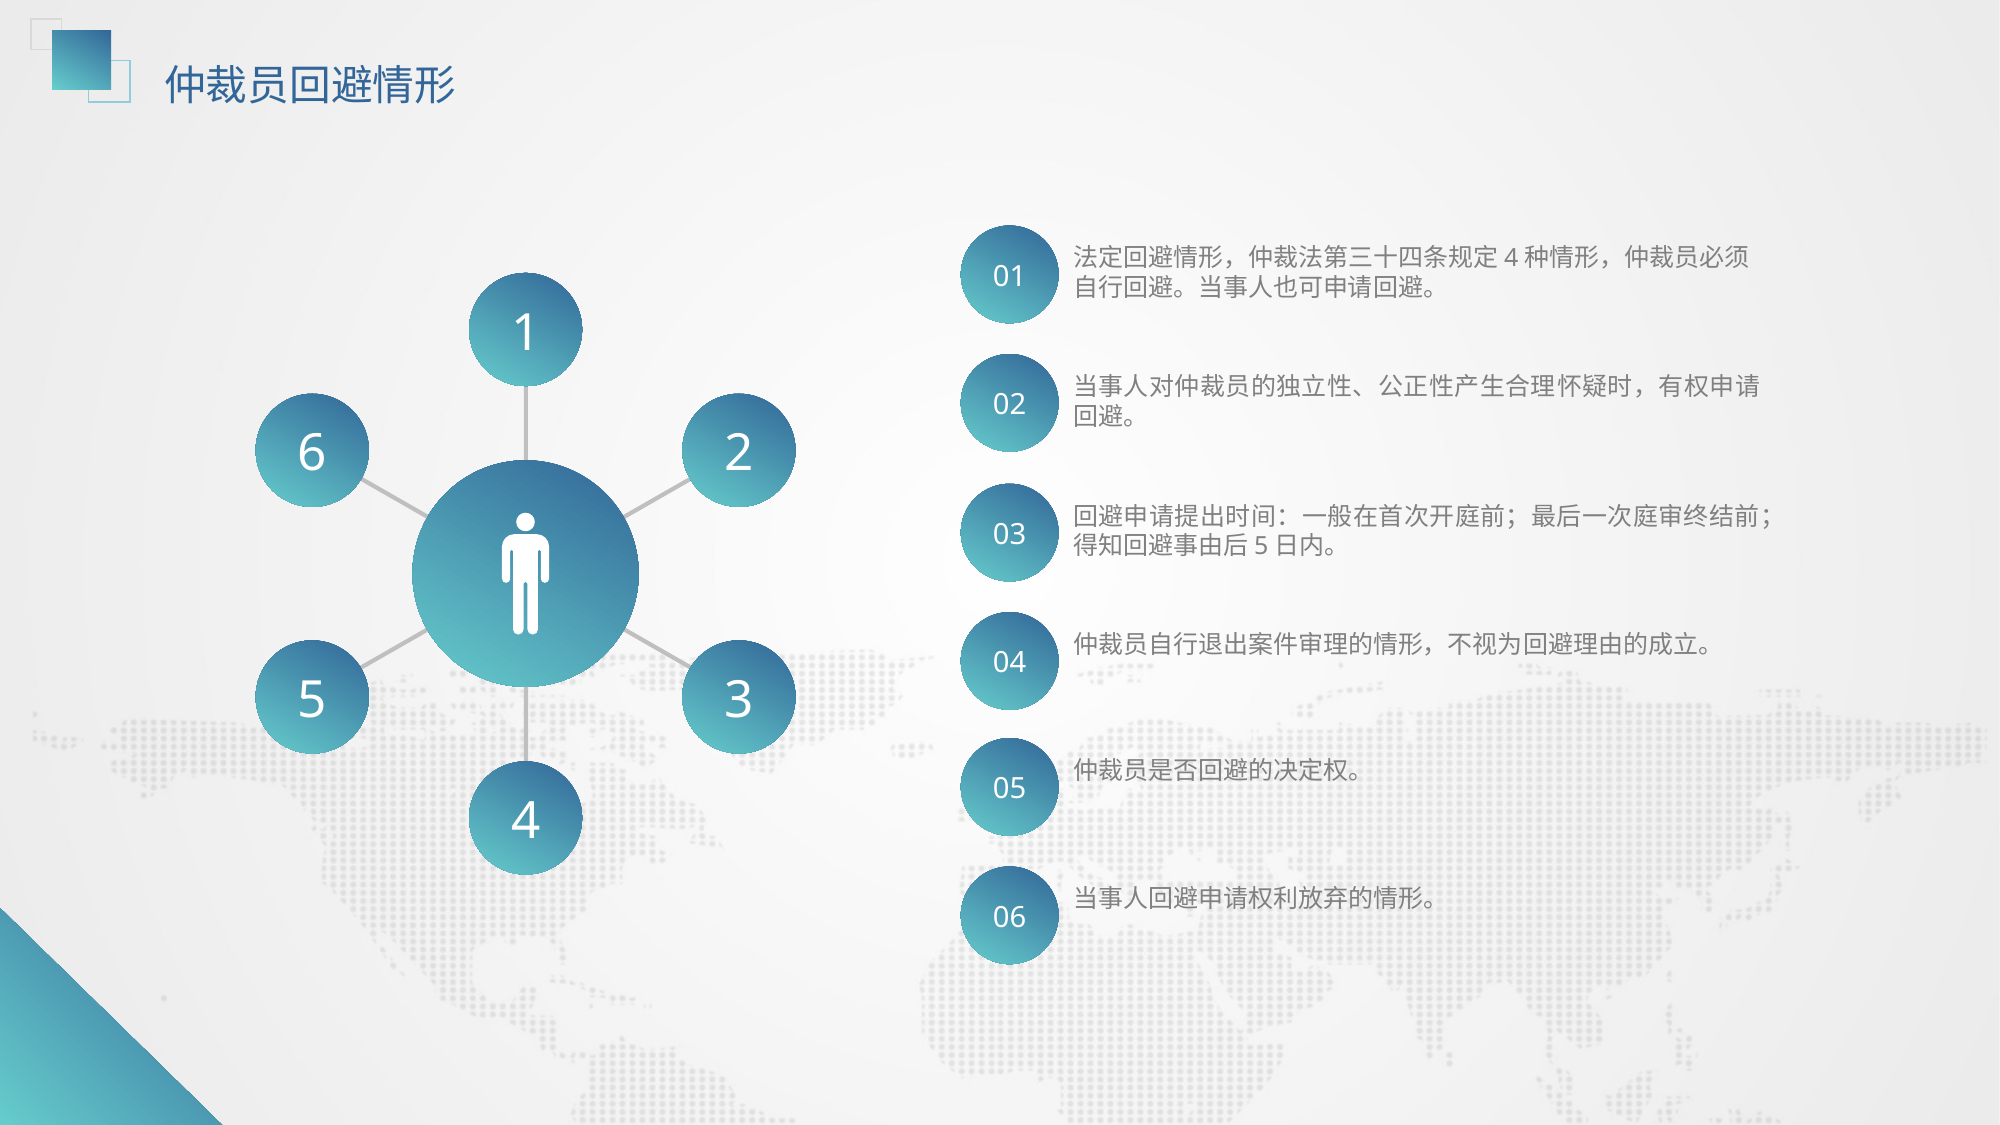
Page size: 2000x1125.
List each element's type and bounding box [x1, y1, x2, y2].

picture [0, 0, 2000, 1125]
text_box [255, 272, 796, 875]
